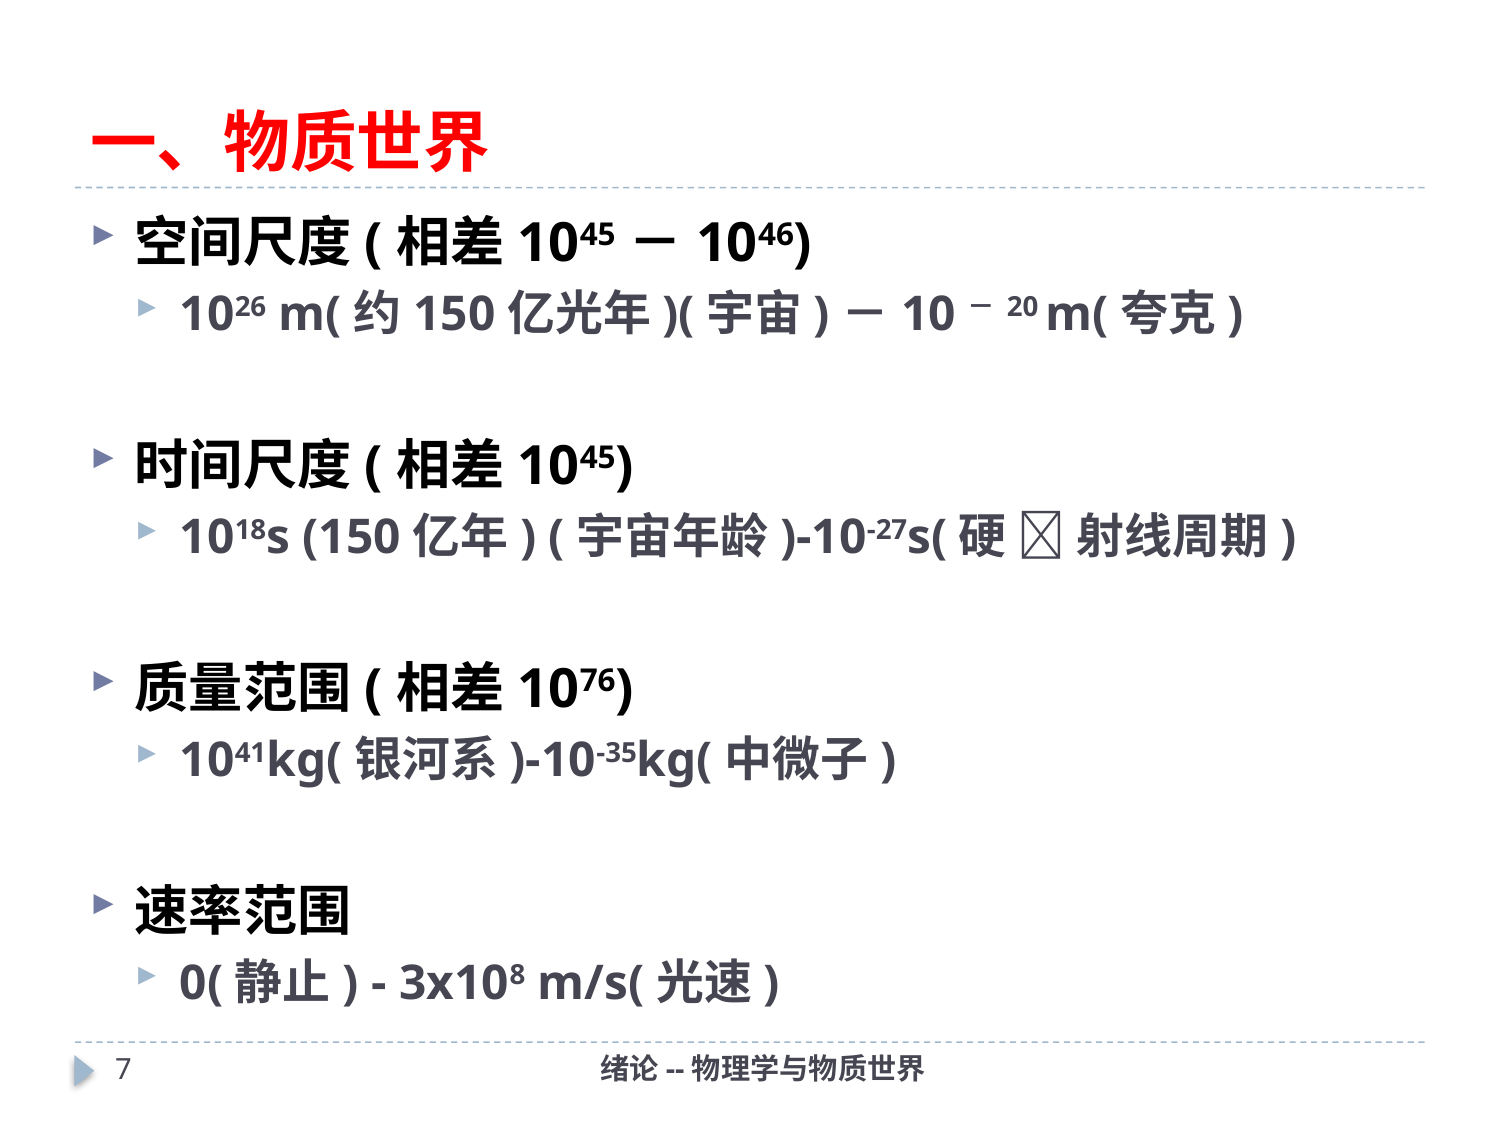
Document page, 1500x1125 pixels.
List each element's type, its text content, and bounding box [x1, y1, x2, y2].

slide_number 6 [100, 1042, 426, 1103]
list 空间尺度(相差1045－1046) 1026 m(约150亿光年)(宇宙)－10－20 m(夸克) 时间尺度(相差1045) 1018s (150亿年) (宇宙年龄)-10-27s(硬  射线周期) 质量范围(相差1076) 1041kg(银河系)-10-35kg(中微子) 速率范围 0(静止) - 3x108 m/s(光速) [74, 199, 1426, 1011]
footer 绪论--物理学与物质世界 [475, 1042, 1051, 1103]
title 一、物质世界 [74, 24, 1426, 188]
